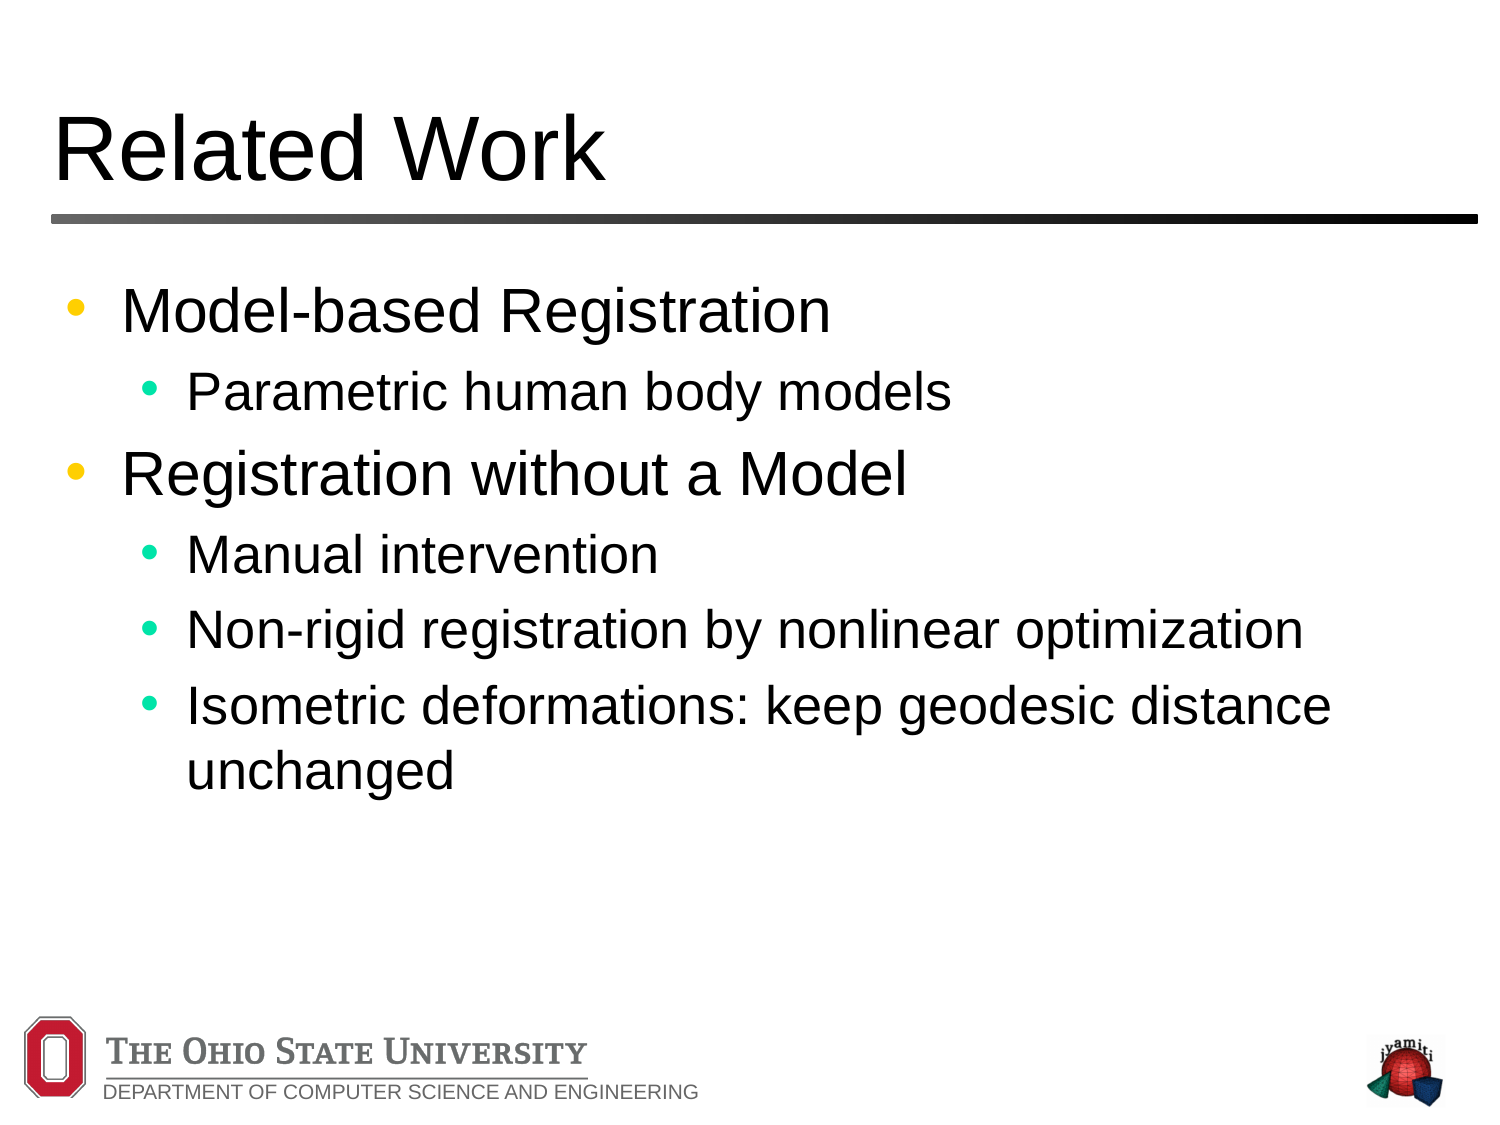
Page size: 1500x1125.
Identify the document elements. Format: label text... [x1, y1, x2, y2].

picture [1367, 1035, 1446, 1107]
list Model-based Registration Parametric human body models Registration without a Model Manual intervention Non-rigid registration by nonlinear optimization Isometric deformations: keep geodesic distance unchanged [50, 262, 1463, 1000]
picture [24, 1016, 588, 1098]
title Related Work [37, 19, 1463, 207]
